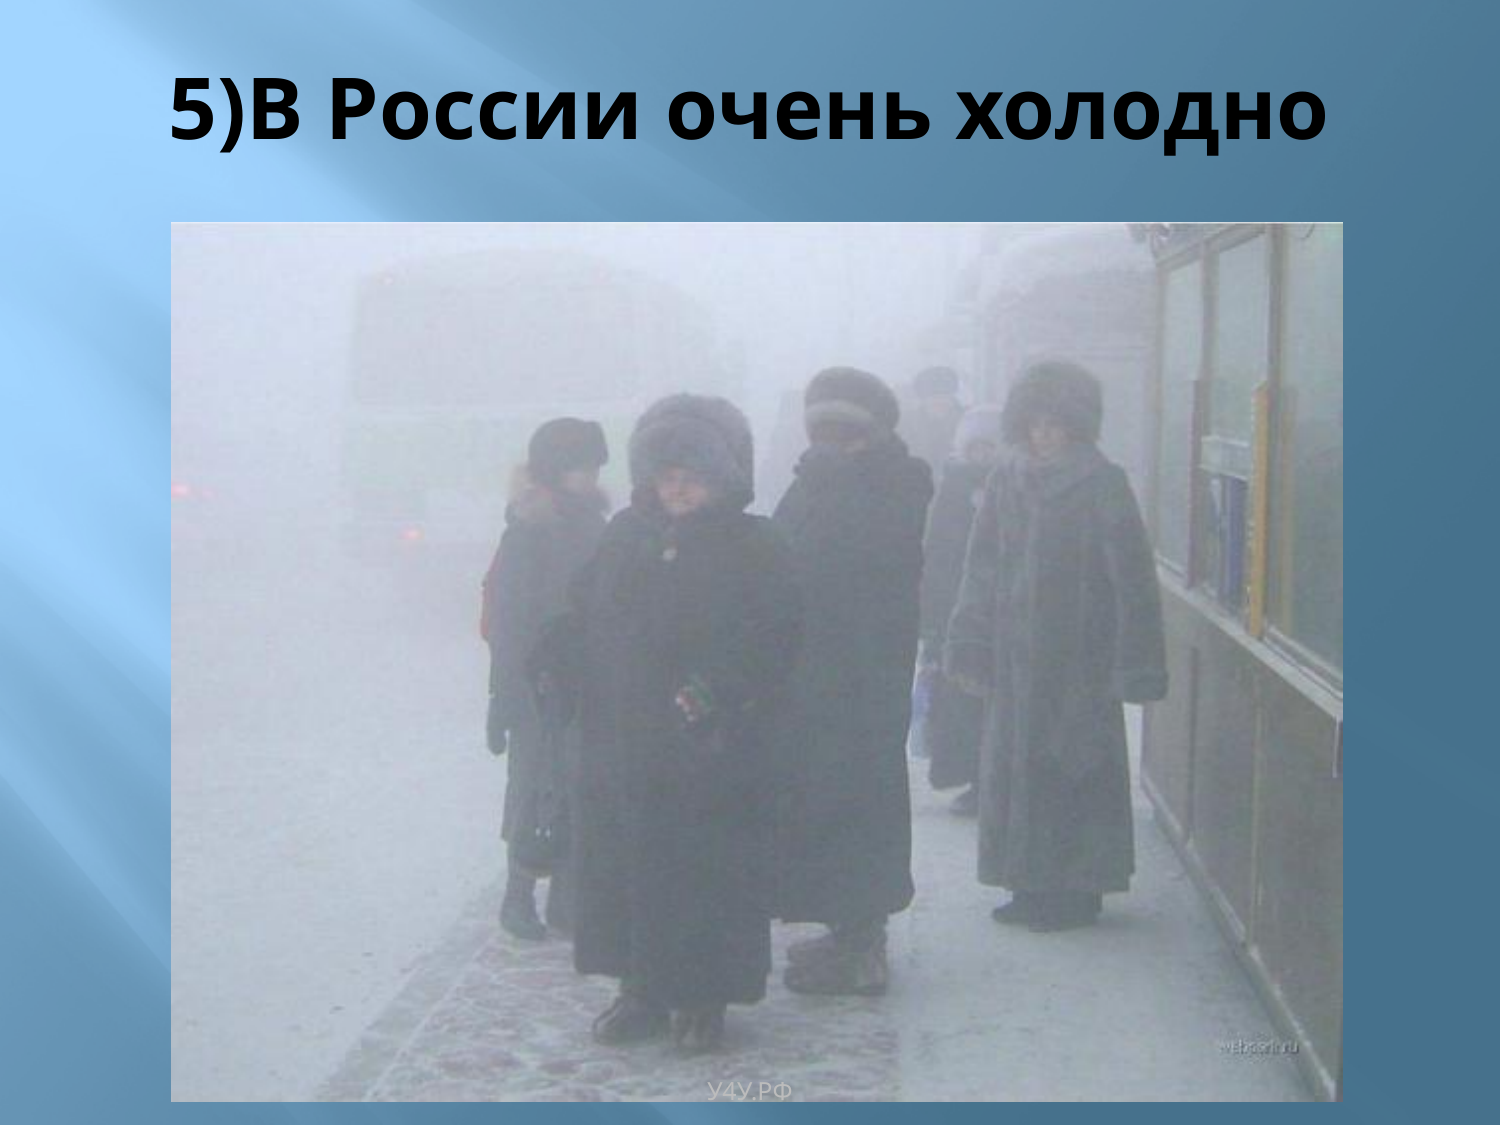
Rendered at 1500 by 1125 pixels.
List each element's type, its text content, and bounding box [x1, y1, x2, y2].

title 5)В России очень холодно [75, 23, 1425, 188]
picture [171, 222, 1343, 1102]
